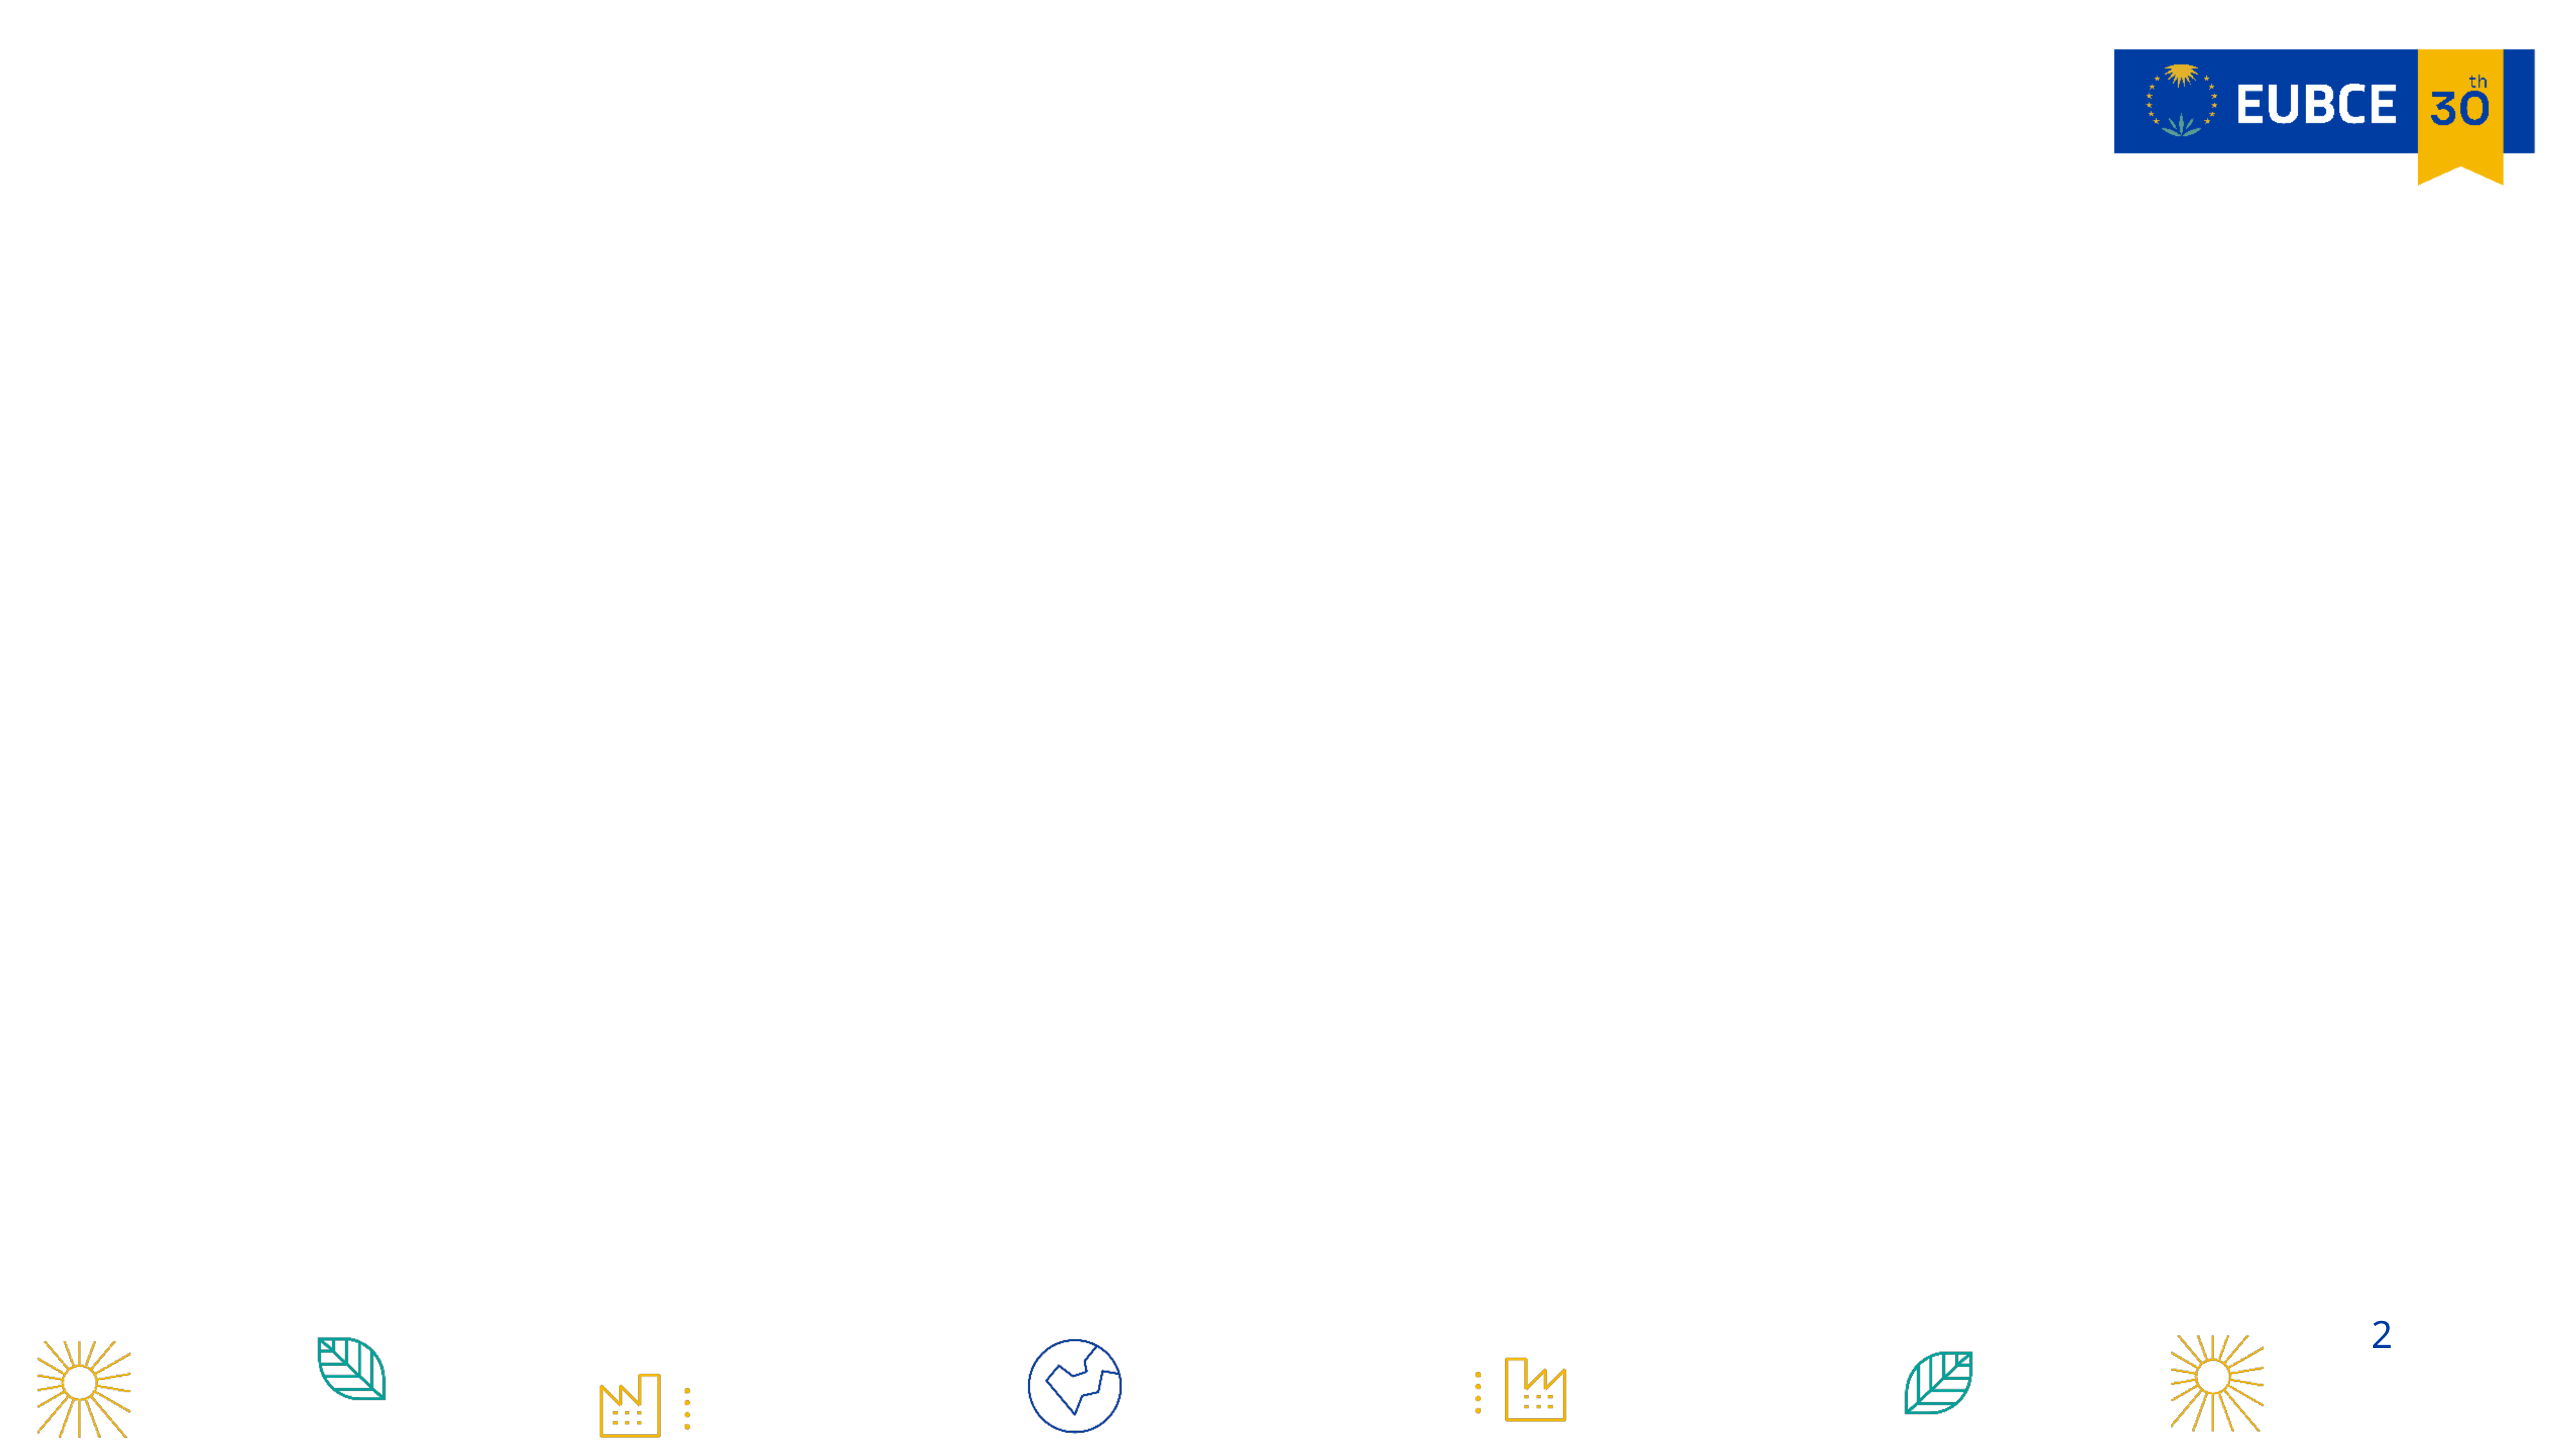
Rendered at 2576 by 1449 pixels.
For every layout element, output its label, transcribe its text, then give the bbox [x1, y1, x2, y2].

picture [590, 1345, 698, 1449]
slide_number 2 [2358, 1308, 2403, 1364]
picture [1873, 1320, 1987, 1434]
picture [304, 1305, 418, 1419]
picture [33, 1325, 142, 1440]
picture [2101, 14, 2548, 208]
picture [1022, 1331, 1129, 1438]
picture [1468, 1329, 1577, 1437]
picture [2166, 1320, 2275, 1434]
